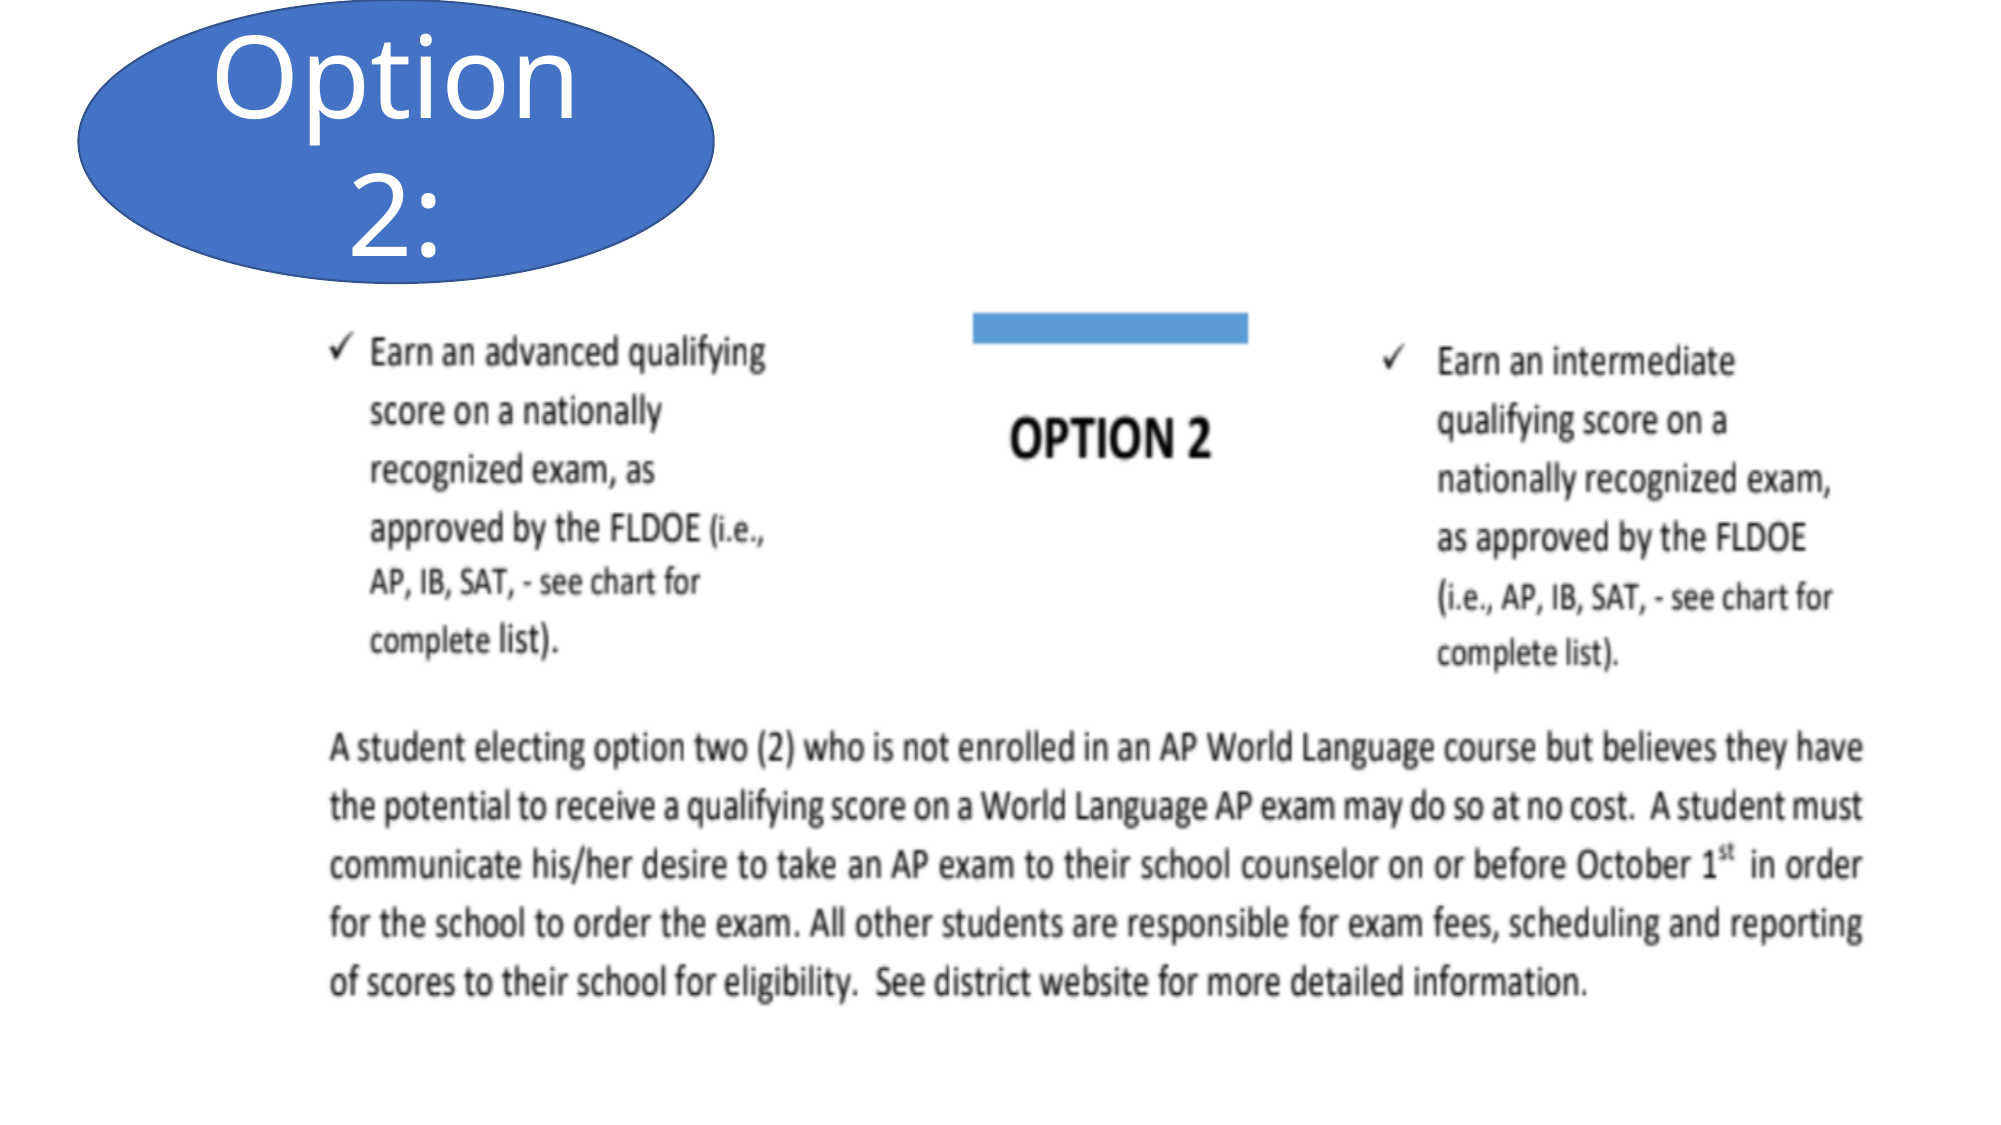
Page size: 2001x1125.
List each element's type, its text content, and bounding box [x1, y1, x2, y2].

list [289, 283, 1906, 1070]
text_box Option 2: [77, 0, 715, 283]
